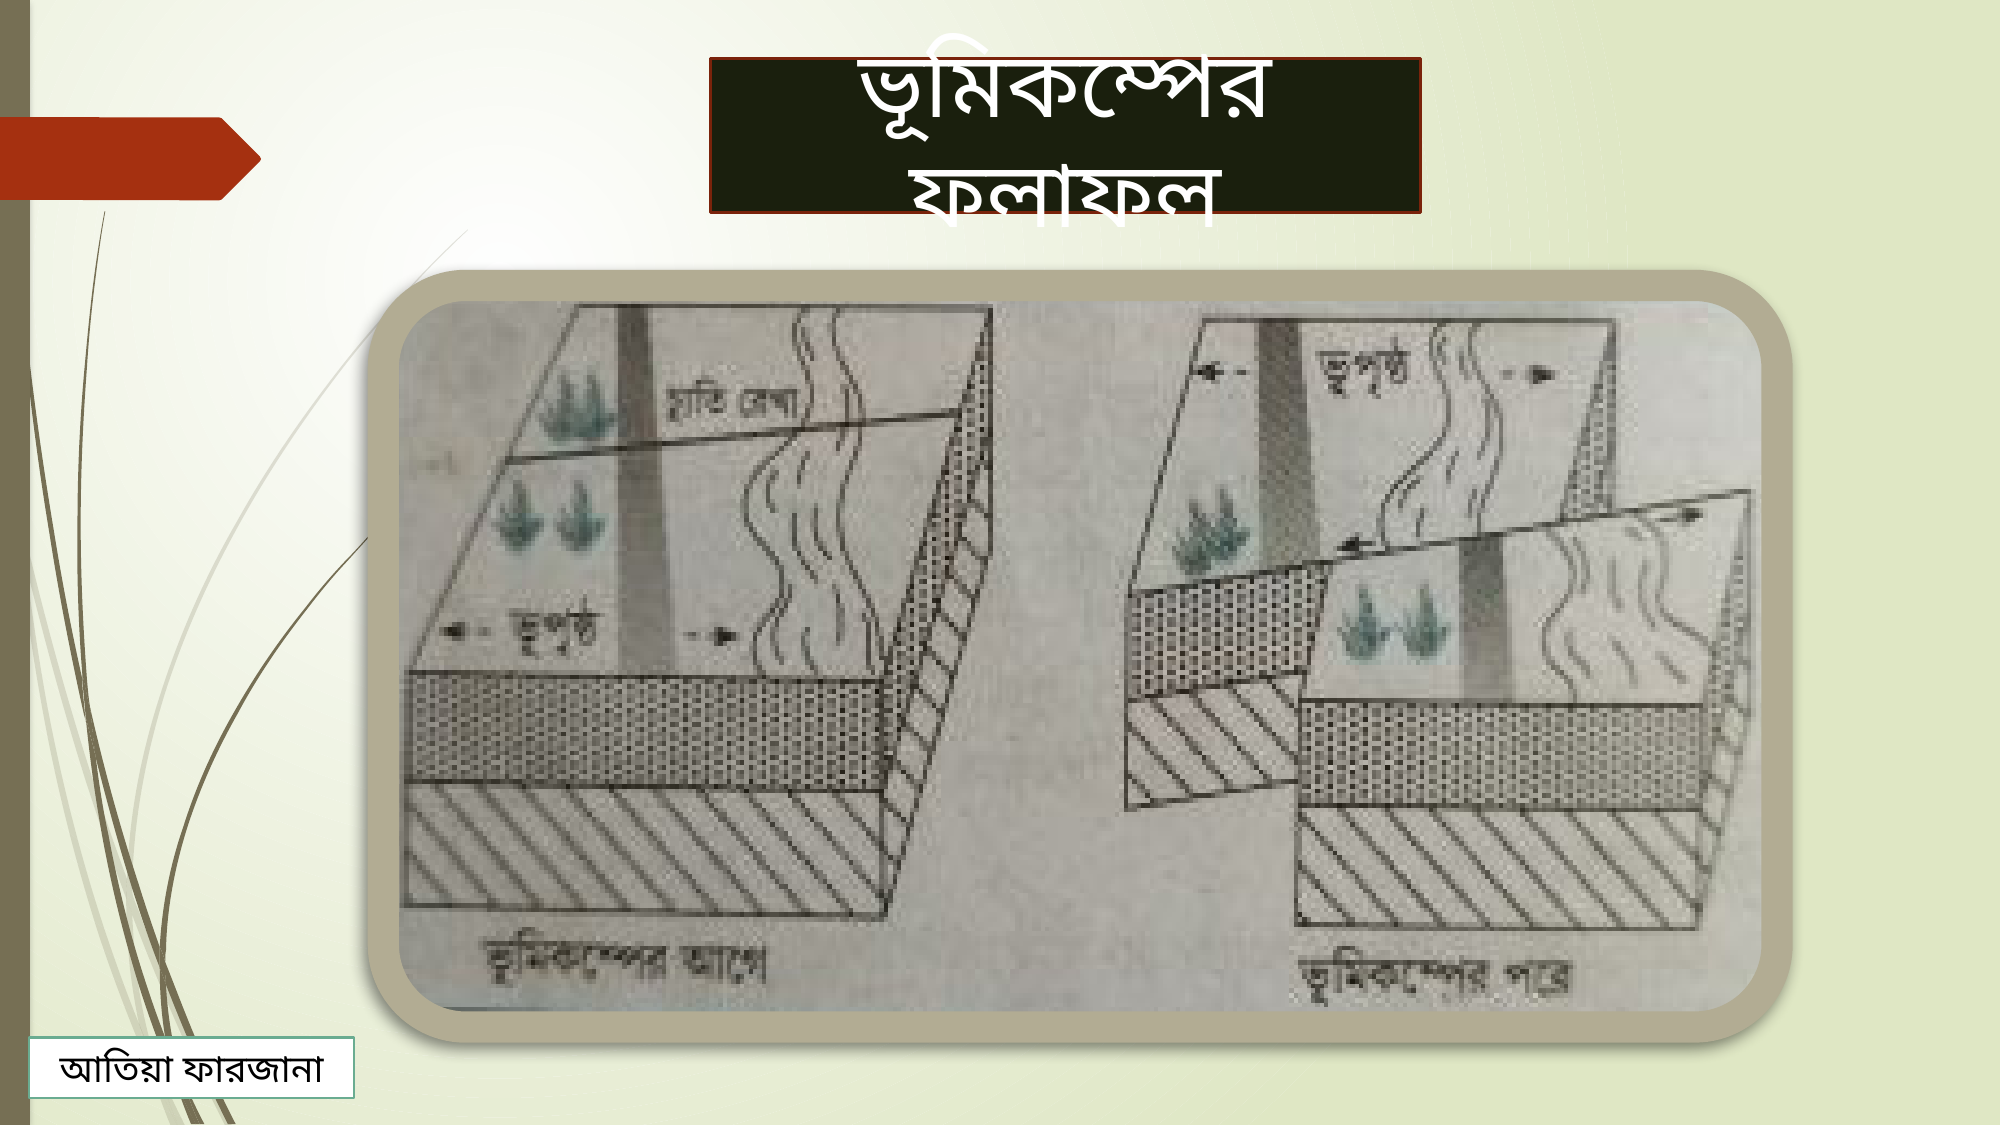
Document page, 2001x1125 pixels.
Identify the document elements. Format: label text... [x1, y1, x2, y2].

picture [383, 285, 1778, 1028]
text_box ভূমিকম্পের ফলাফল [709, 57, 1422, 214]
